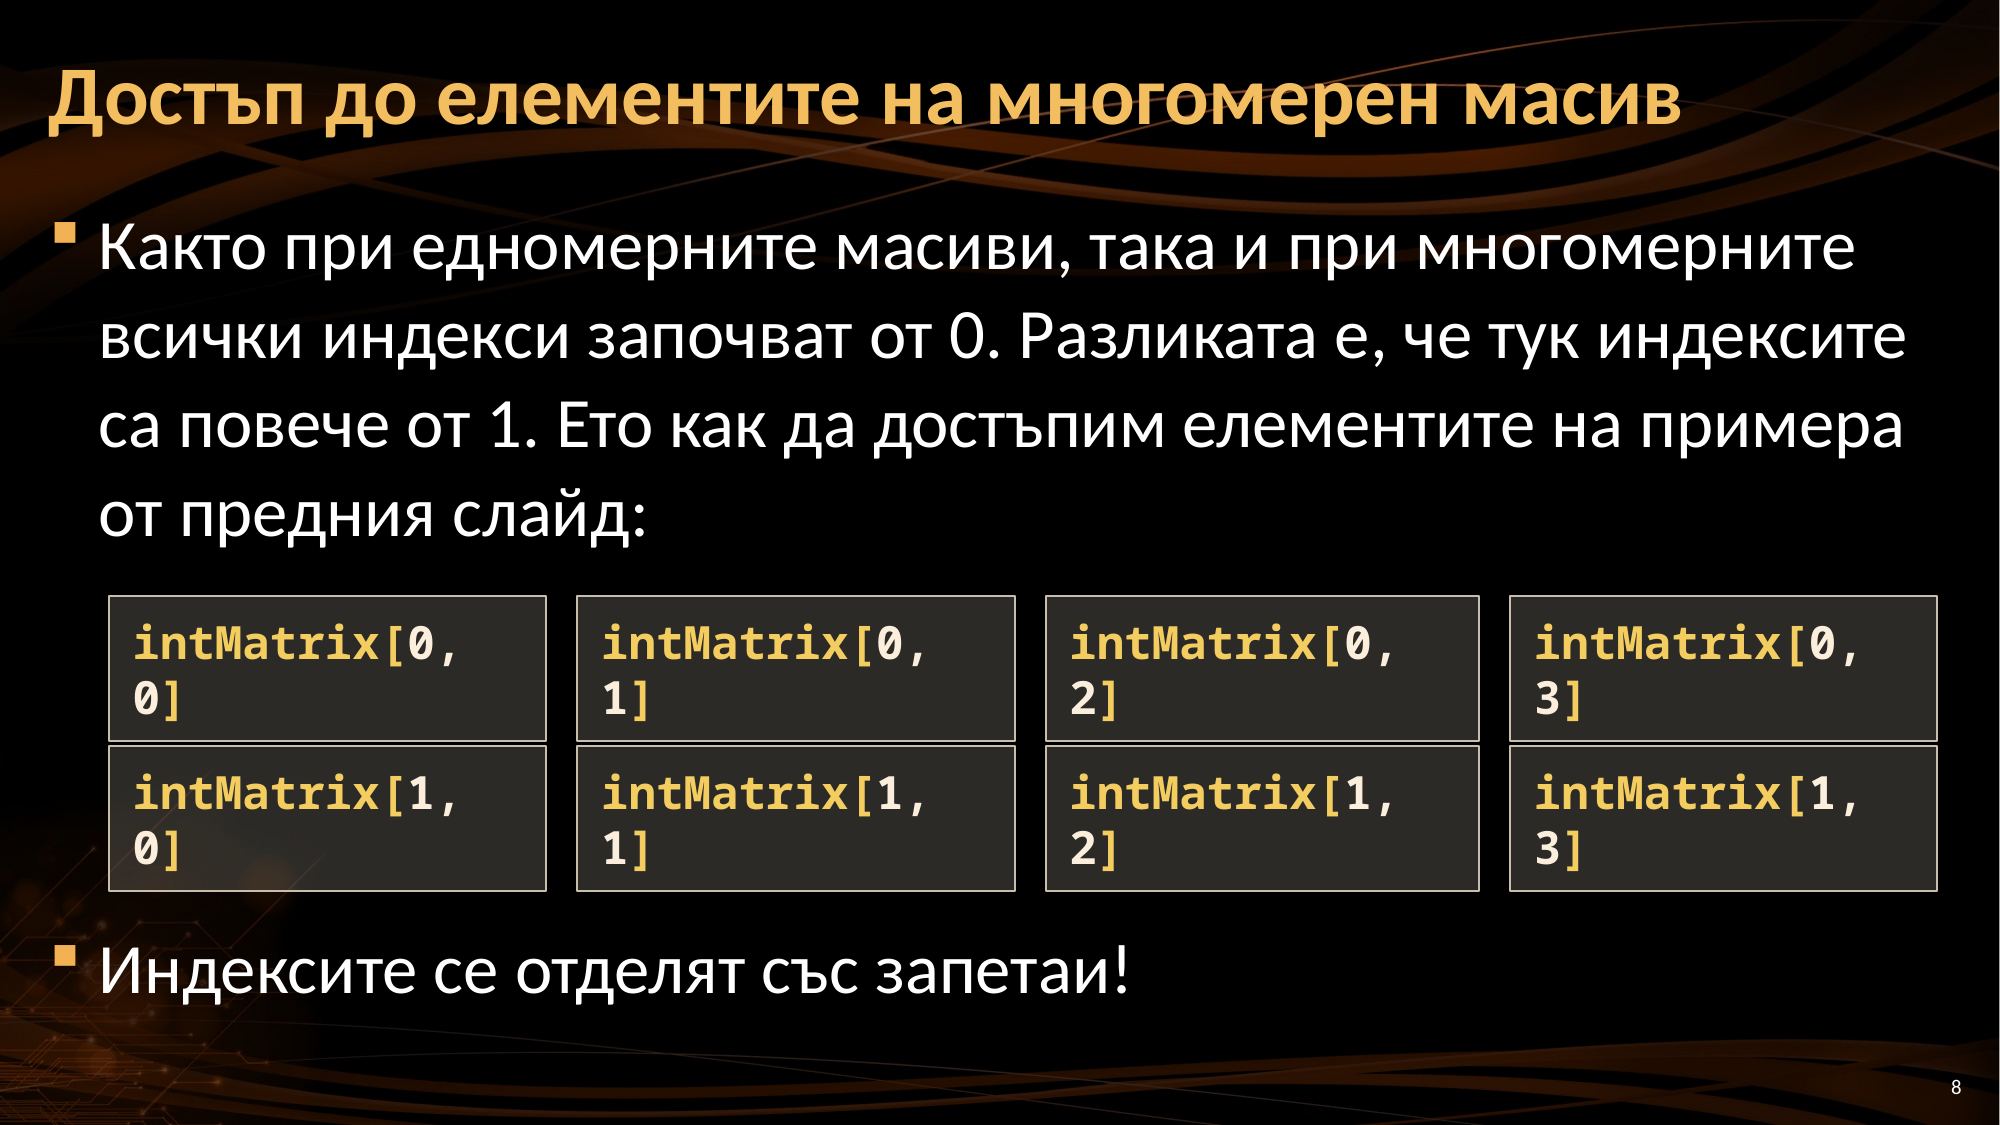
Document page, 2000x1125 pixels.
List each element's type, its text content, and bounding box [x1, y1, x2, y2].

text_box intMatrix[1, 0] [108, 746, 547, 892]
list Както при едномерните масиви, така и при многомерните всички индекси започват от 0. Разликата е, че тук индексите са повече от 1. Ето как да достъпим елементите на примера от предния слайд: Индексите се отделят със запетаи! [31, 189, 1968, 1103]
text_box intMatrix[0, 3] [1510, 595, 1938, 742]
slide_number 8 [1897, 1070, 1968, 1103]
text_box intMatrix[1, 1] [577, 745, 1015, 892]
text_box intMatrix[0, 2] [1045, 595, 1480, 742]
title Достъп до елементите на многомерен масив [30, 6, 1968, 189]
picture [0, 0, 2000, 1125]
text_box intMatrix[1, 3] [1510, 746, 1938, 892]
text_box intMatrix[0, 1] [577, 595, 1015, 742]
text_box intMatrix[1, 2] [1045, 745, 1480, 892]
text_box intMatrix[0, 0] [108, 596, 547, 742]
